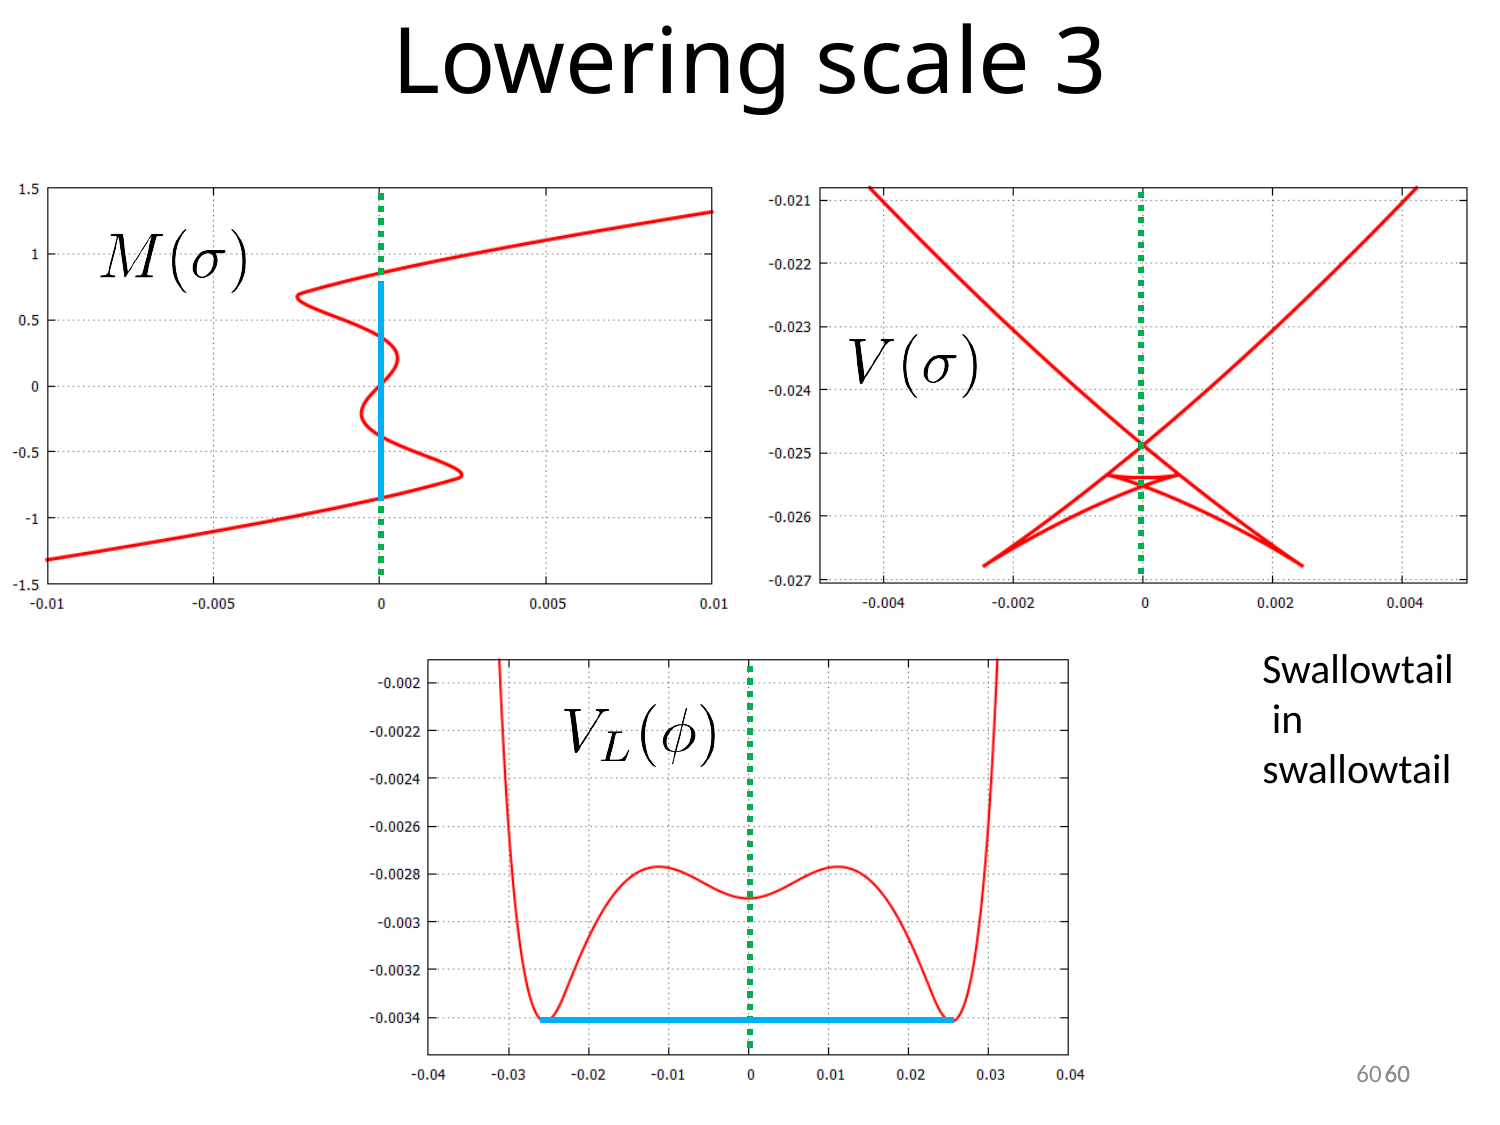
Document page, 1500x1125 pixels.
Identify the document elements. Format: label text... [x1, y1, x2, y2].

picture [351, 643, 1099, 1103]
text_box Lowering scale 3 [74, 0, 1425, 182]
picture [0, 171, 746, 624]
text_box Swallowtail in swallowtail [1247, 634, 1469, 799]
picture [750, 171, 1485, 615]
slide_number 60 [1099, 1042, 1397, 1103]
text_box 60 [1397, 1042, 1425, 1103]
